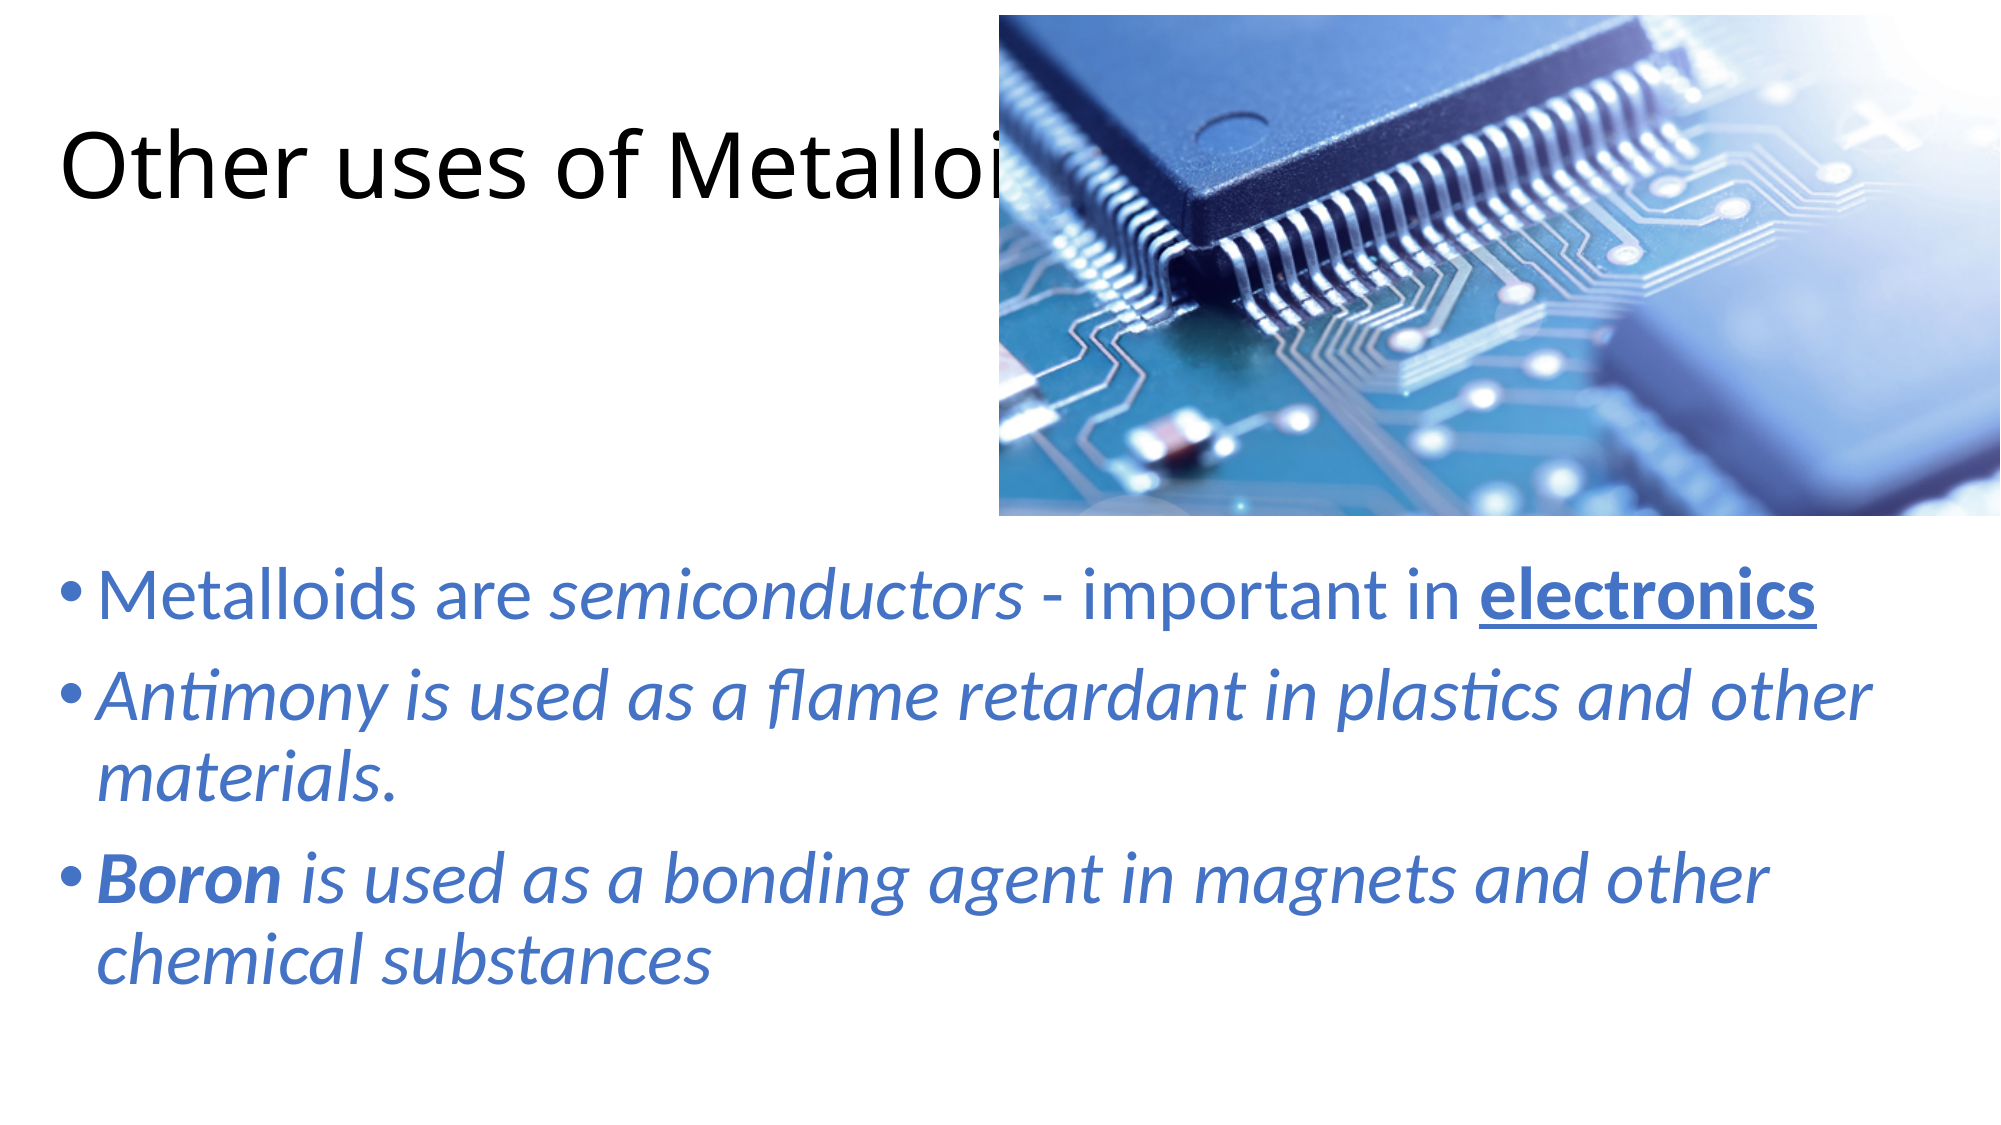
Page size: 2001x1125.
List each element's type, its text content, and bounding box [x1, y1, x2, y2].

picture [999, 15, 2000, 516]
title Other uses of Metalloids [43, 59, 999, 278]
list Metalloids are semiconductors - important in electronics Antimony is used as a flame retardant in plastics and other materials. Boron is used as a bonding agent in magnets and other chemical substances [43, 546, 1950, 1125]
